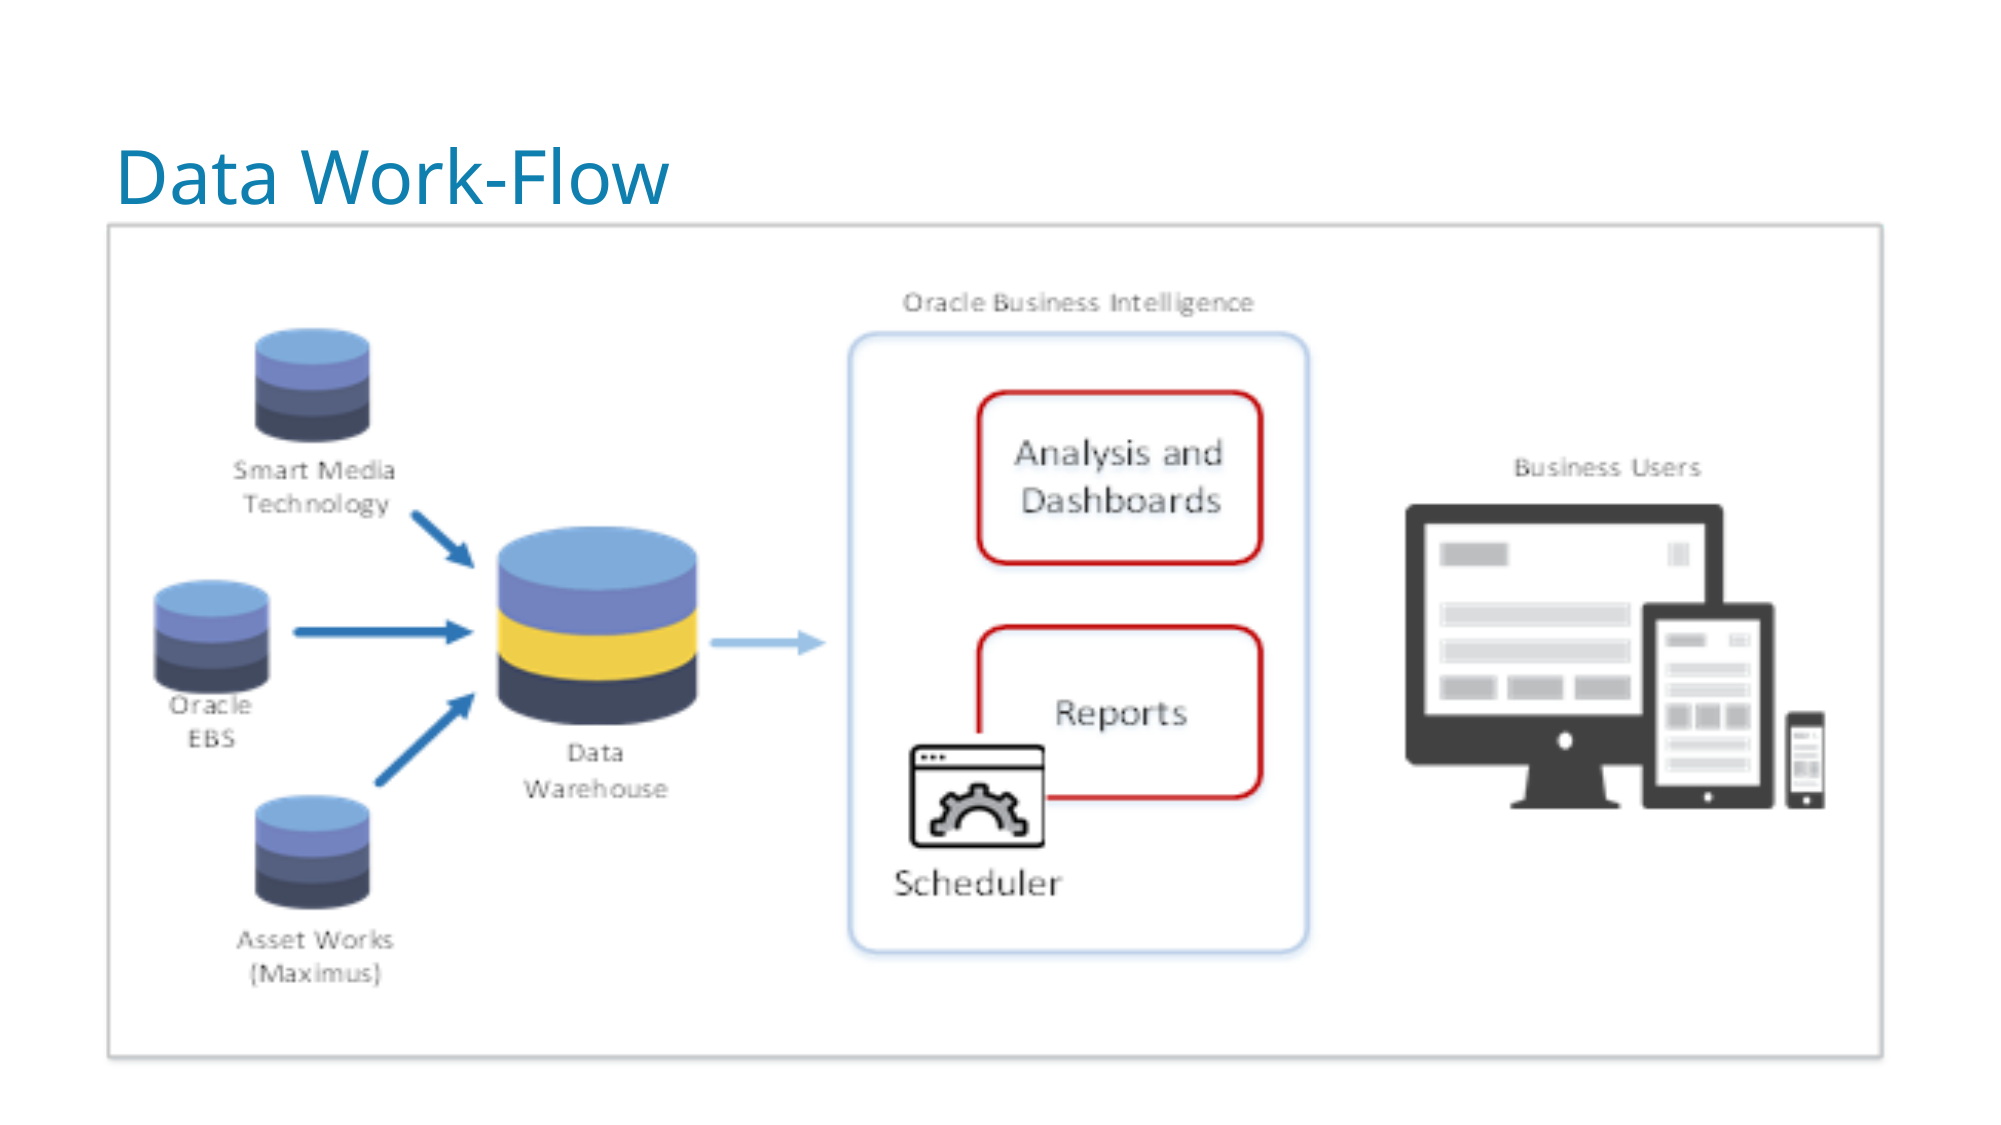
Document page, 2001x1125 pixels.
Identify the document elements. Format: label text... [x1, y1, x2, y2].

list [99, 220, 1900, 1078]
title Data Work-Flow [99, 86, 1900, 220]
